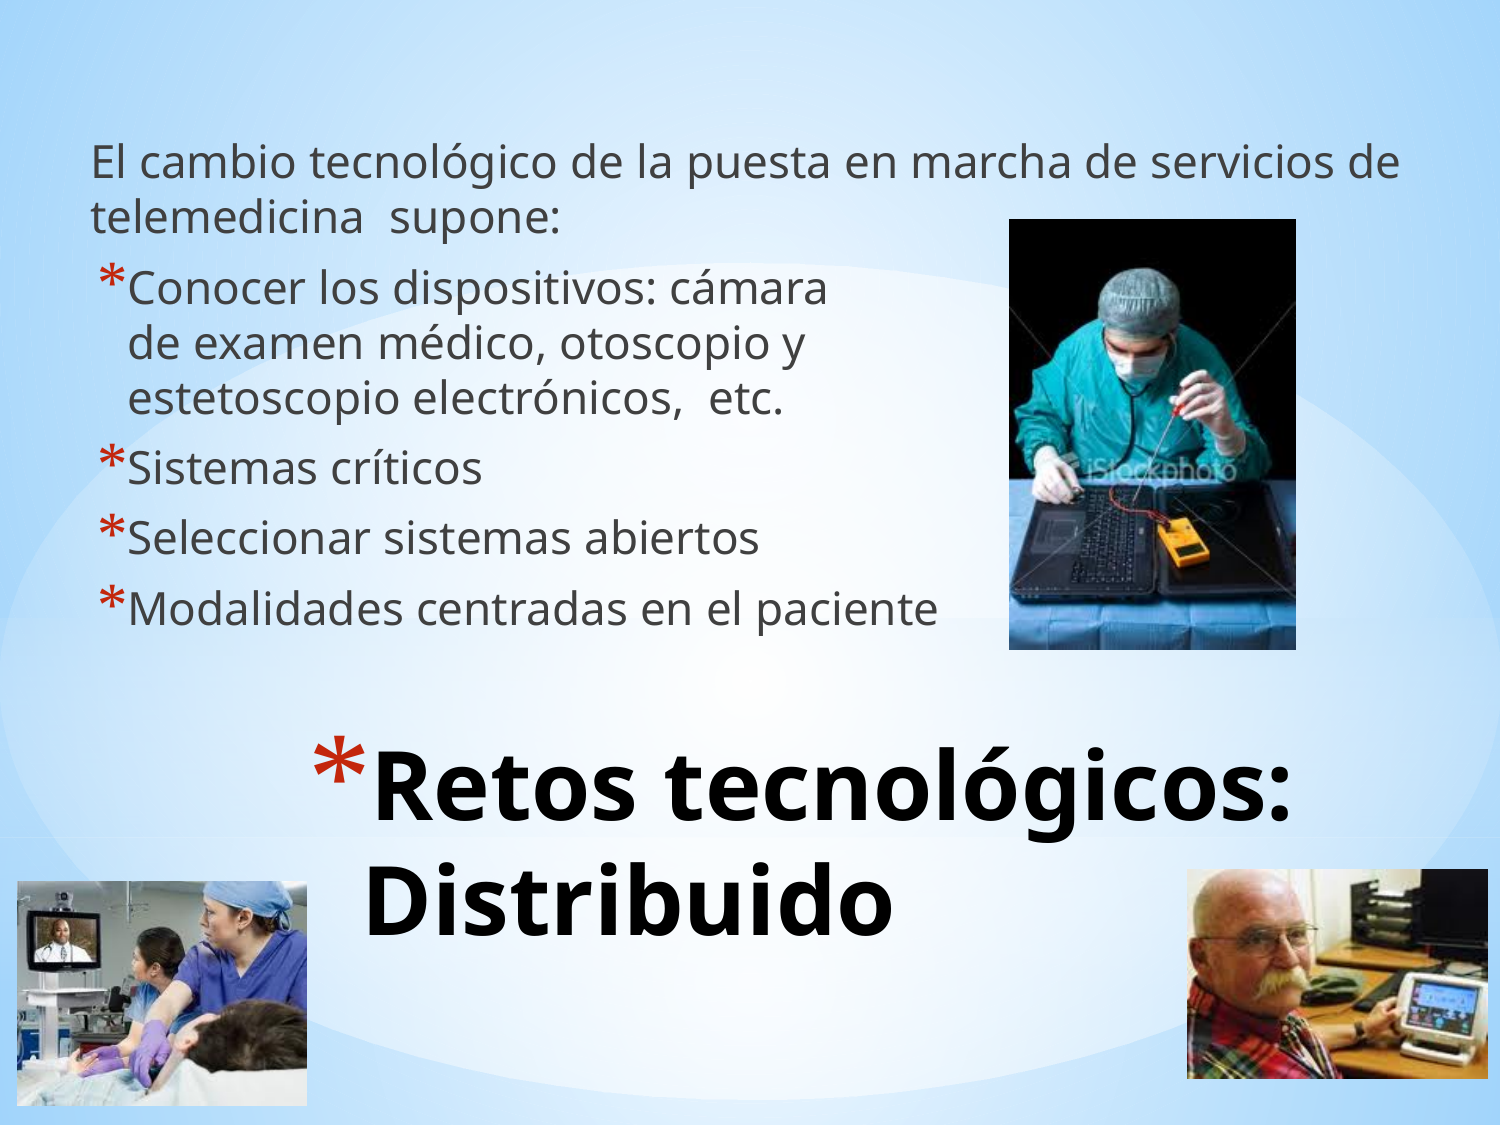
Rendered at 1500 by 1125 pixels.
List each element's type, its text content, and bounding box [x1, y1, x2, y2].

picture [17, 881, 308, 1106]
title Retos tecnológicos: Distribuido [294, 868, 1186, 905]
list El cambio tecnológico de la puesta en marcha de servicios de telemedicina supone: Conocer los dispositivos: cámara de examen médico, otoscopio y estetoscopio electrónicos, etc. Sistemas críticos Seleccionar sistemas abiertos Modalidades centradas en el paciente [75, 125, 1425, 868]
picture [1186, 869, 1488, 1080]
picture [1009, 219, 1296, 650]
